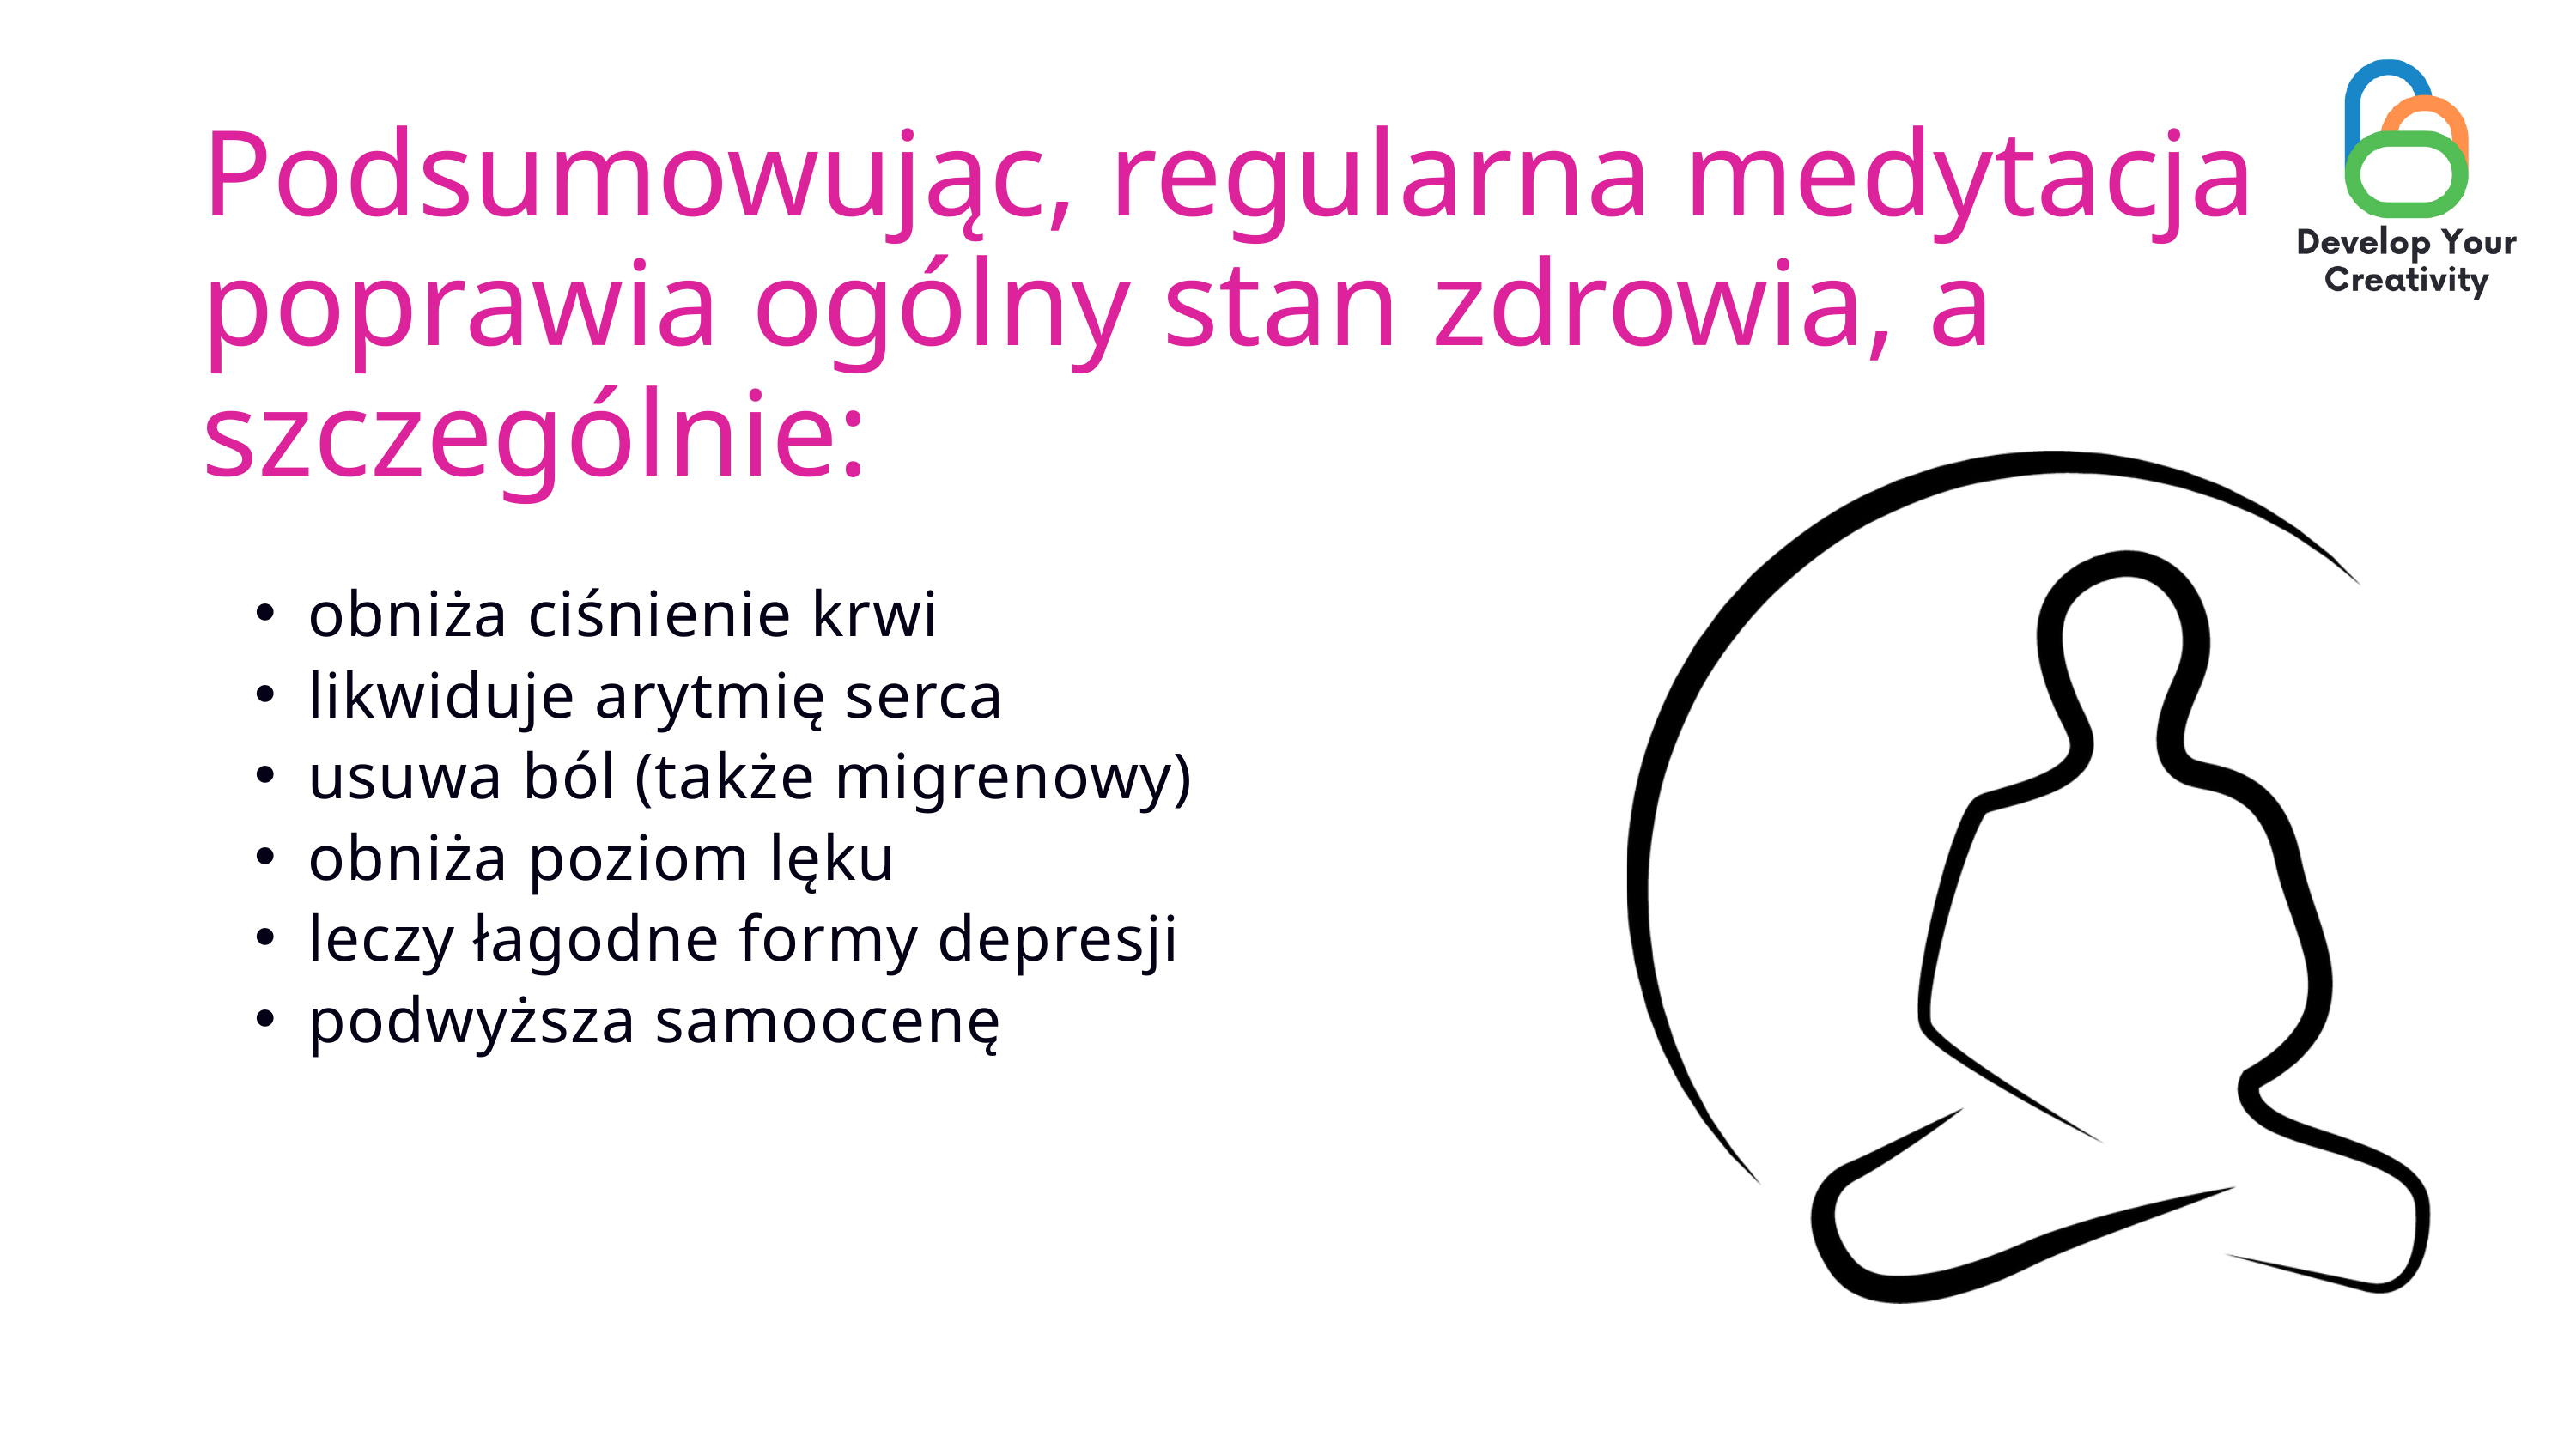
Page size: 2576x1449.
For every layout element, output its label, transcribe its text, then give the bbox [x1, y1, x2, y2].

text_box Podsumowując, regularna medytacja poprawia ogólny stan zdrowia, a szczególnie: [201, 109, 2327, 630]
text_box [2327, 451, 2432, 1304]
text_box obniża ciśnienie krwi likwiduje arytmię serca usuwa ból (także migrenowy) obniża poziom lęku leczy łagodne formy depresji podwyższa samoocenę [201, 630, 2327, 1380]
text_box [2178, 0, 2576, 397]
